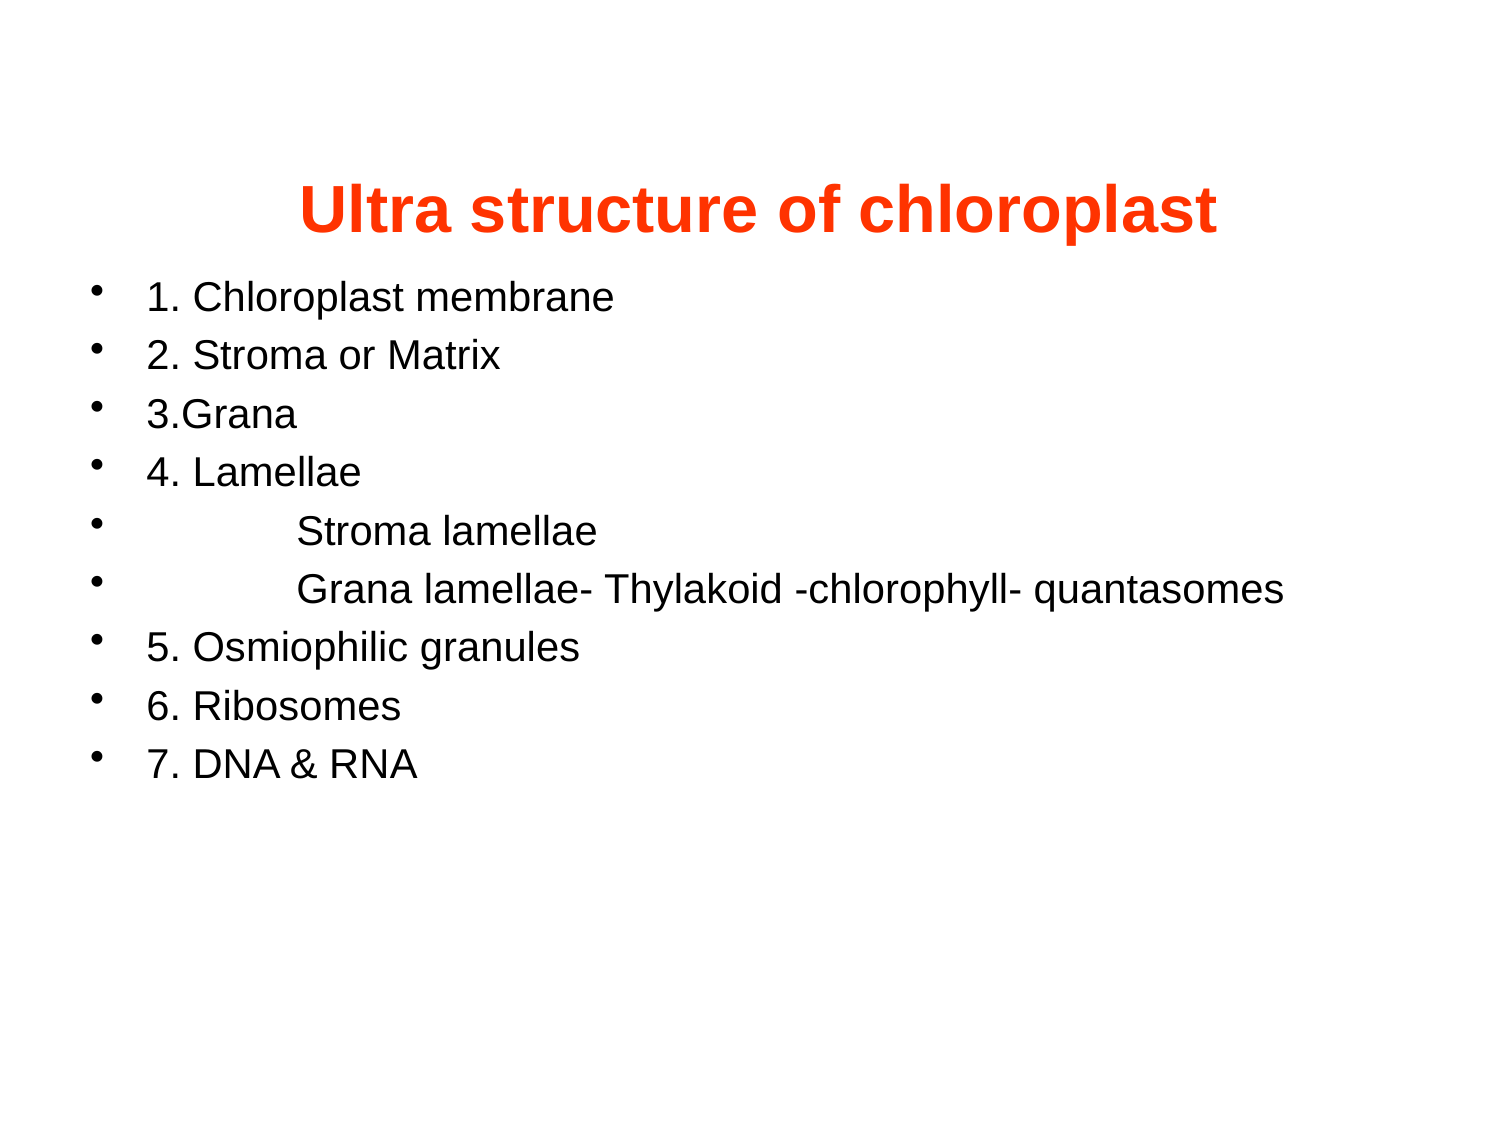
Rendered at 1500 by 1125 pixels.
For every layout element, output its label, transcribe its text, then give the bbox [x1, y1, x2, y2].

title Ultra structure of chloroplast [74, 112, 1426, 262]
list 1. Chloroplast membrane 2. Stroma or Matrix 3.Grana 4. Lamellae Stroma lamellae Grana lamellae- Thylakoid -chlorophyll- quantasomes 5. Osmiophilic granules 6. Ribosomes 7. DNA & RNA [74, 262, 1426, 1076]
